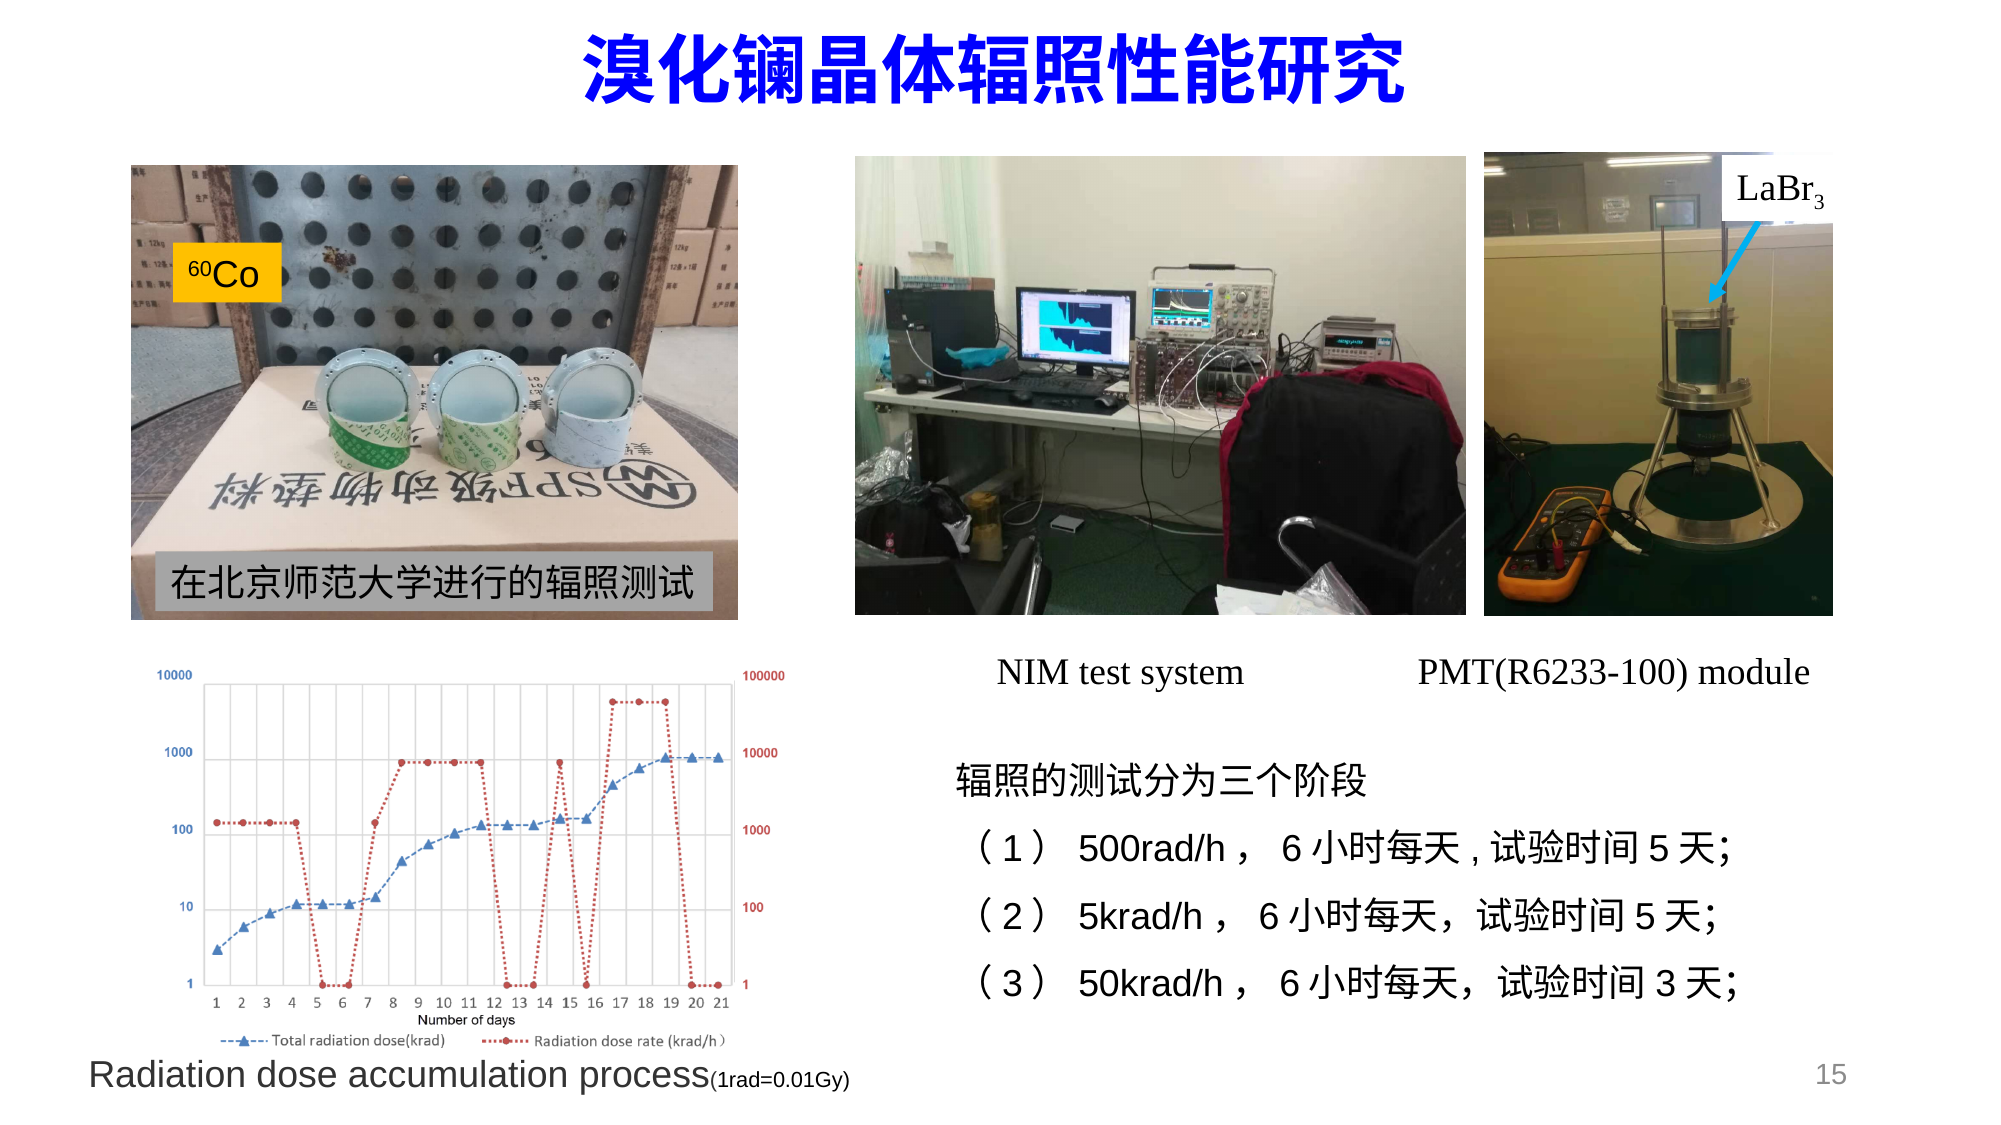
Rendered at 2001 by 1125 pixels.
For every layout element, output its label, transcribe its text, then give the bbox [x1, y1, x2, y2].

picture [1484, 152, 1833, 616]
text_box 溴化镧晶体辐照性能研究 [566, 14, 1422, 120]
text_box NIM test system [981, 639, 1260, 700]
text_box Radiation dose accumulation process(1rad=0.01Gy) [73, 1042, 879, 1103]
text_box LaBr3 [1833, 155, 1840, 221]
slide_number 15 [1412, 1042, 1863, 1103]
text_box PMT(R6233-100) module [1402, 639, 1826, 700]
text_box 辐照的测试分为三个阶段 （1）500rad/h，6小时每天,试验时间5天； （2）5krad/h，6小时每天，试验时间5天； （3）50krad/h，6小时每天，试验时间3天； [940, 727, 1861, 1012]
picture [149, 663, 802, 1056]
picture [131, 165, 738, 620]
picture [855, 156, 1466, 615]
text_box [1708, 221, 1759, 304]
